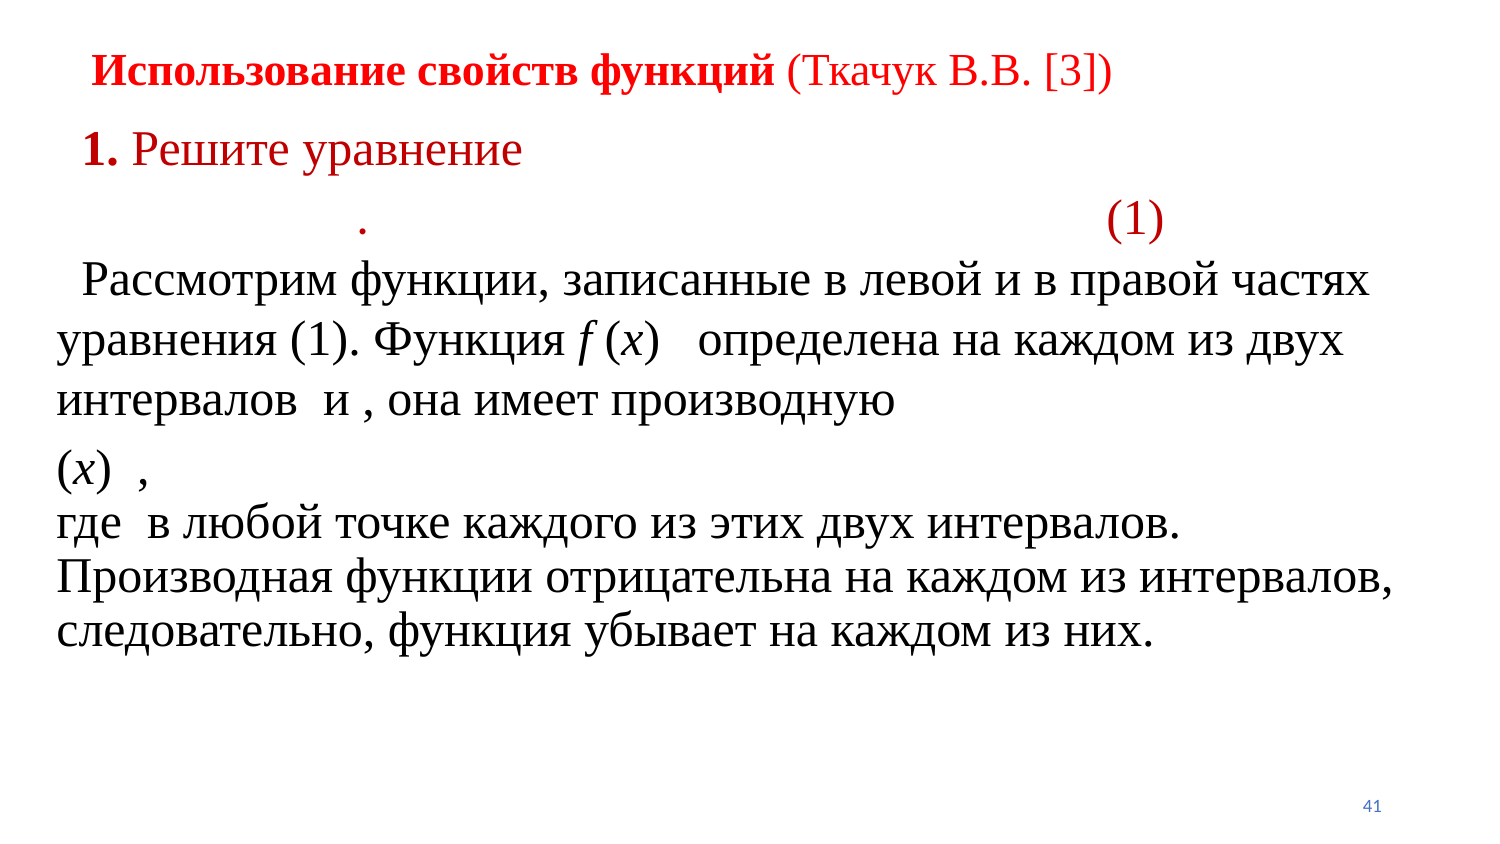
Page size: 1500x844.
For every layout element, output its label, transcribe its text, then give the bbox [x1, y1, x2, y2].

title Использование свойств функций (Ткачук В.В. [3]) [64, 32, 1376, 103]
slide_number 41 [1059, 782, 1397, 827]
